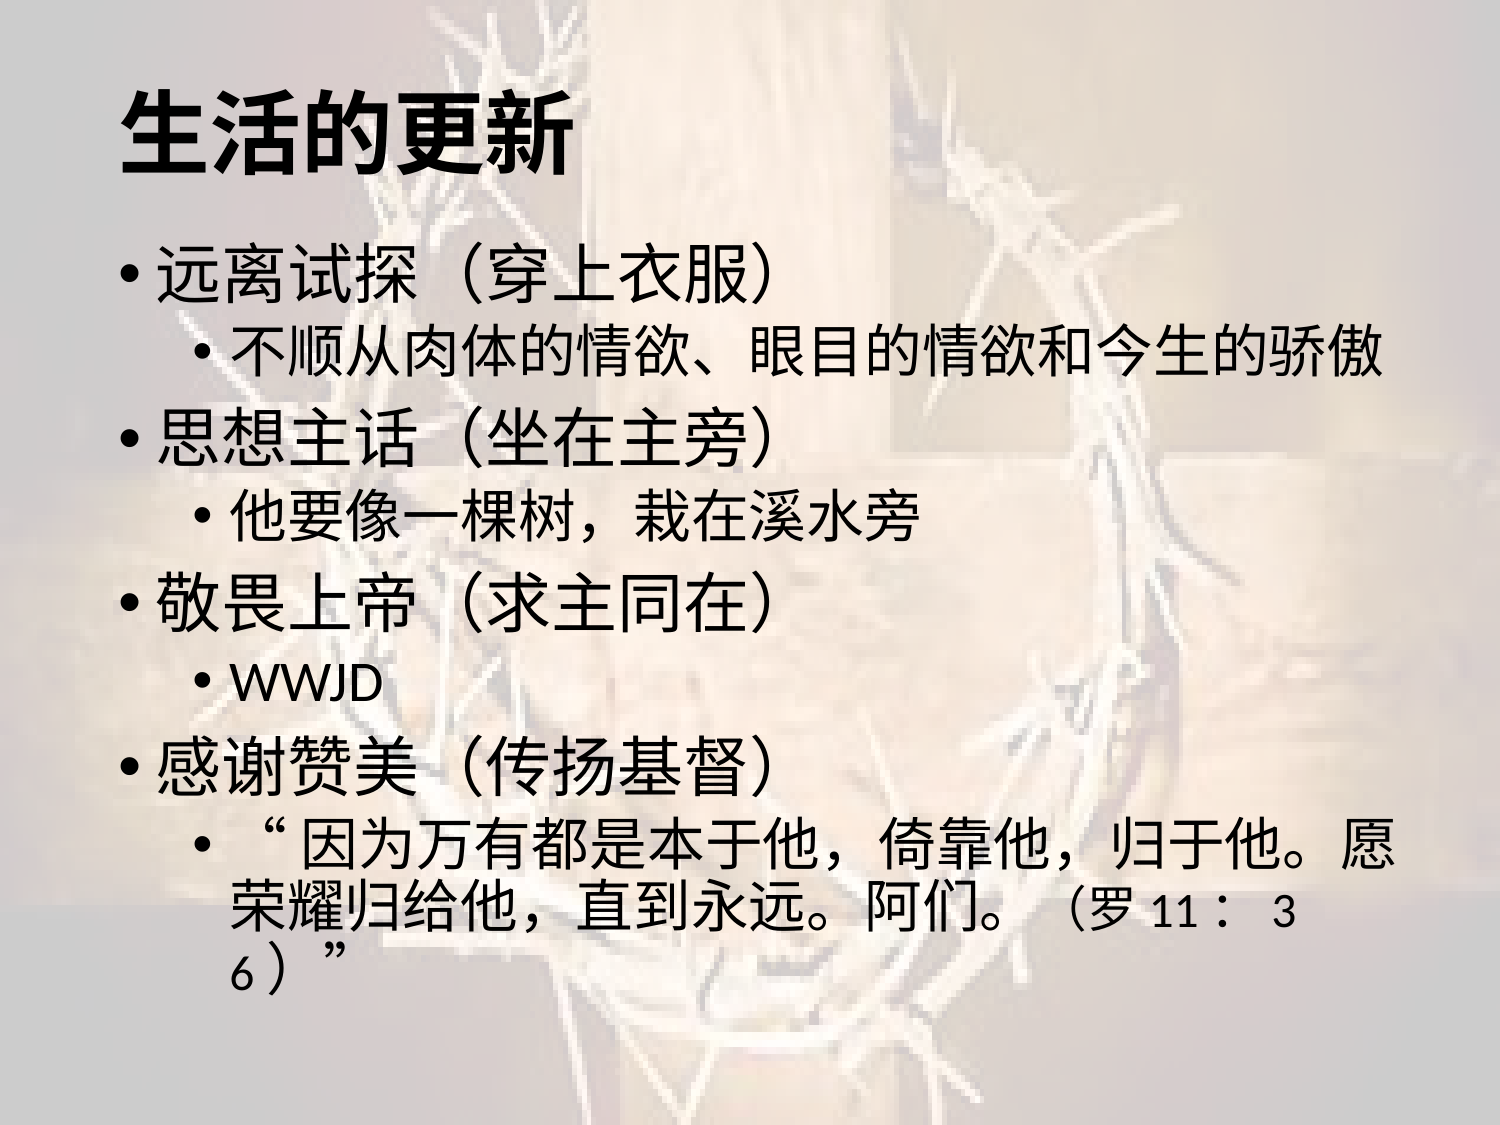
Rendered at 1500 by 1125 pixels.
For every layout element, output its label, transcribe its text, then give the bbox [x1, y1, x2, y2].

title 生活的更新 [103, 59, 1397, 216]
list 远离试探（穿上衣服） 不顺从肉体的情欲、眼目的情欲和今生的骄傲 思想主话（坐在主旁） 他要像一棵树，栽在溪水旁 敬畏上帝（求主同在） WWJD 感谢赞美（传扬基督） “因为万有都是本于他，倚靠他，归于他。愿荣耀归给他，直到永远。阿们。（罗11：36）” [103, 233, 1423, 1014]
